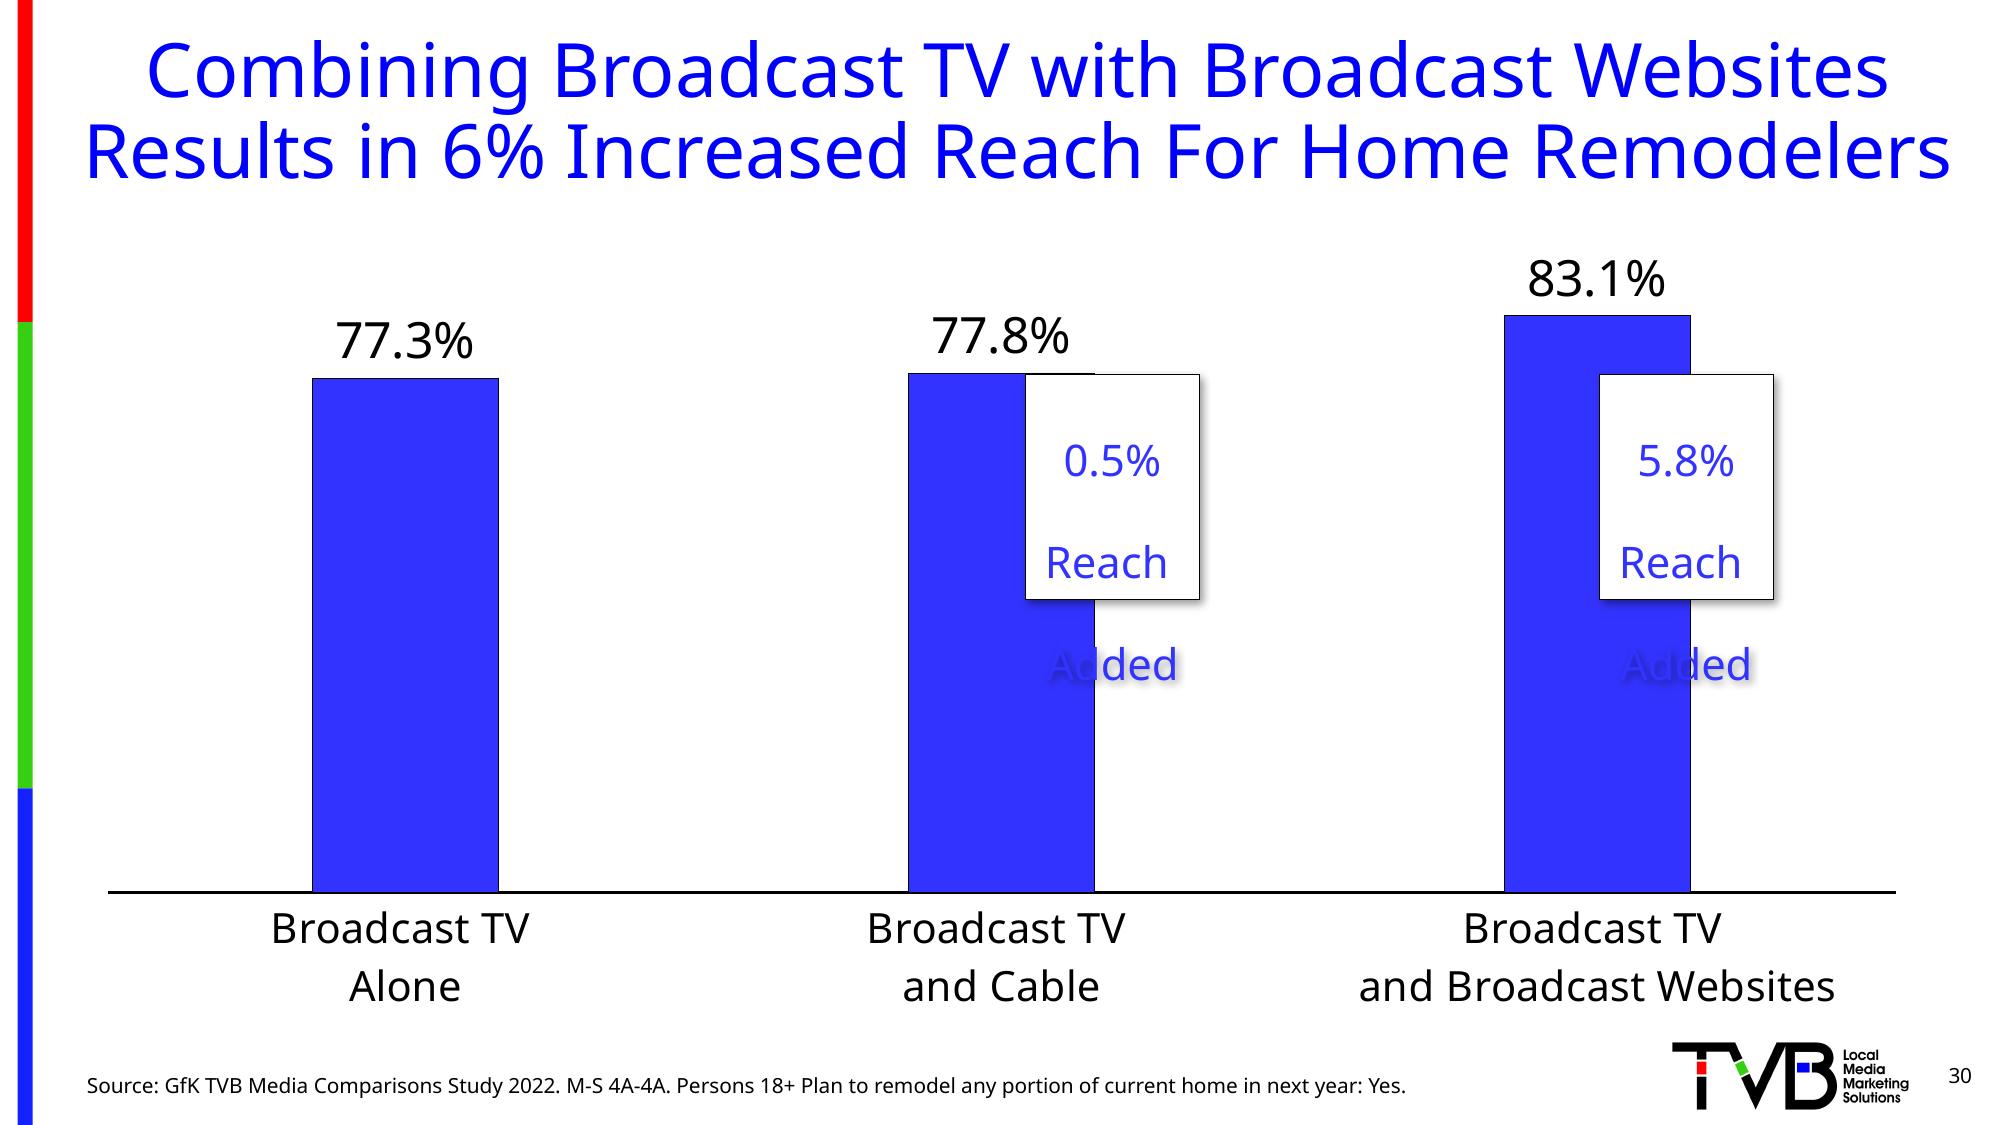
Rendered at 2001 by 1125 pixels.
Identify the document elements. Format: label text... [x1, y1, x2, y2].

list Source: GfK TVB Media Comparisons Study 2022. M-S 4A-4A. Persons 18+ Plan to remodel any portion of current home in next year: Yes. [71, 1067, 1538, 1106]
slide_number 30 [1824, 1046, 1988, 1107]
picture [1672, 1042, 1909, 1110]
chart [70, 224, 1933, 1031]
title Combining Broadcast TV with Broadcast Websites Results in 6% Increased Reach For Home Remodelers [37, 24, 2000, 204]
